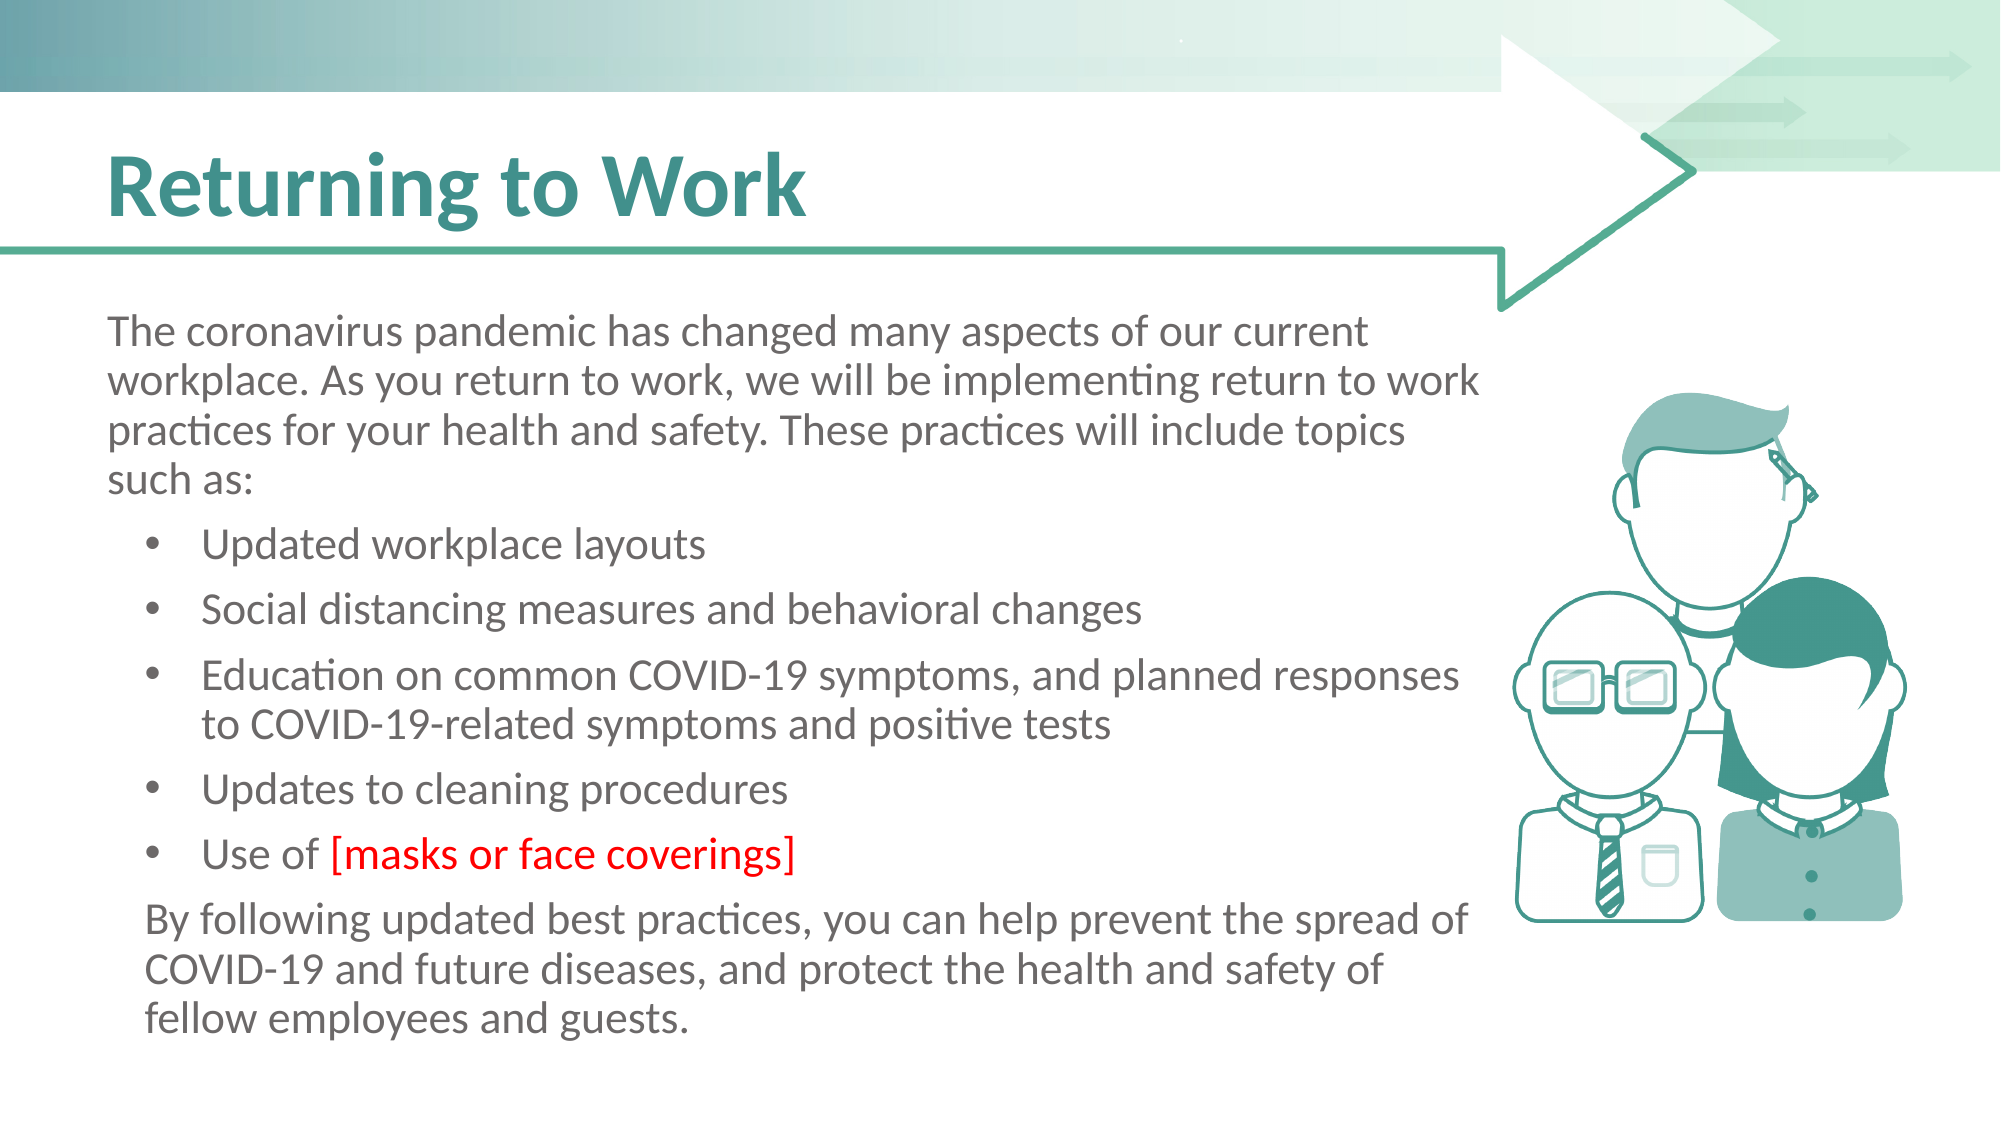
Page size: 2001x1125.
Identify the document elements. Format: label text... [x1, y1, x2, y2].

list The coronavirus pandemic has changed many aspects of our current workplace. As you return to work, we will be implementing return to work practices for your health and safety. These practices will include topics such as: Updated workplace layouts Social distancing measures and behavioral changes Education on common COVID-19 symptoms, and planned responses to COVID-19-related symptoms and positive tests Updates to cleaning procedures Use of [masks or face coverings] By following updated best practices, you can help prevent the spread of COVID-19 and future diseases, and protect the health and safety of fellow employees and guests. [92, 299, 1497, 1014]
picture [0, 0, 2001, 1125]
title Returning to Work [92, 129, 1818, 267]
